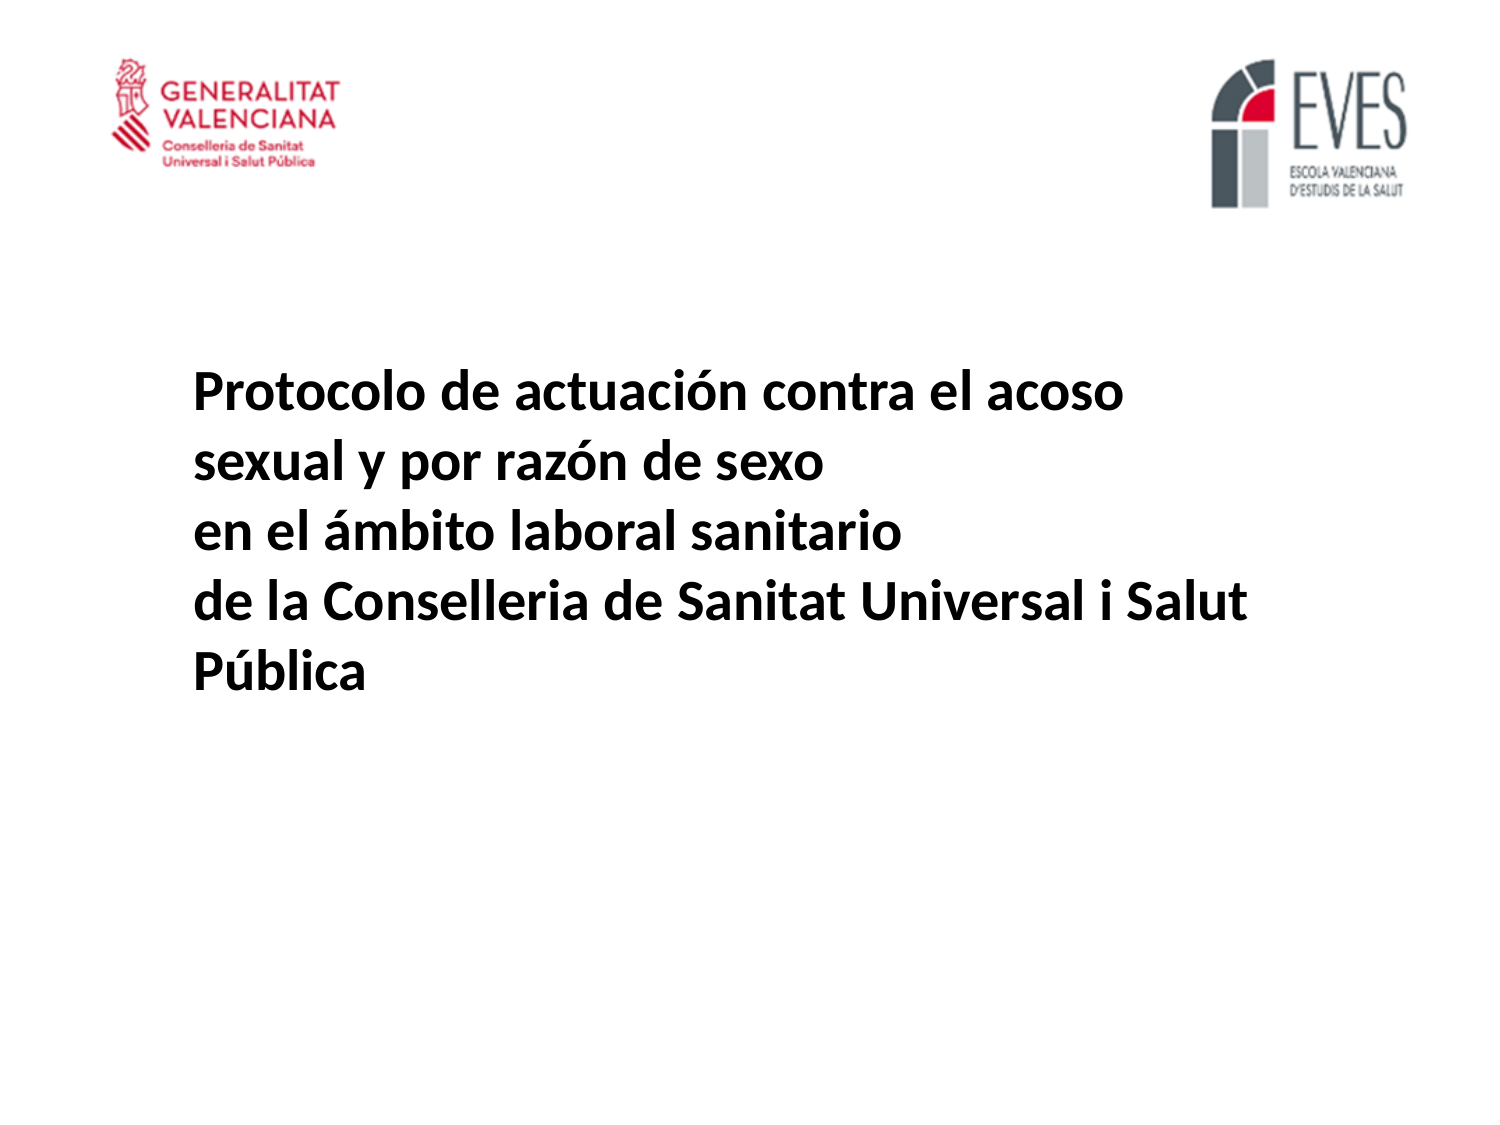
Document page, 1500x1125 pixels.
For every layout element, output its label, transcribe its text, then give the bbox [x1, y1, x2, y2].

picture [88, 19, 1459, 297]
title Protocolo de actuación contra el acoso sexual y por razón de sexo en el ámbito laboral sanitario de la Conselleria de Sanitat Universal i Salut Pública [178, 345, 1275, 780]
